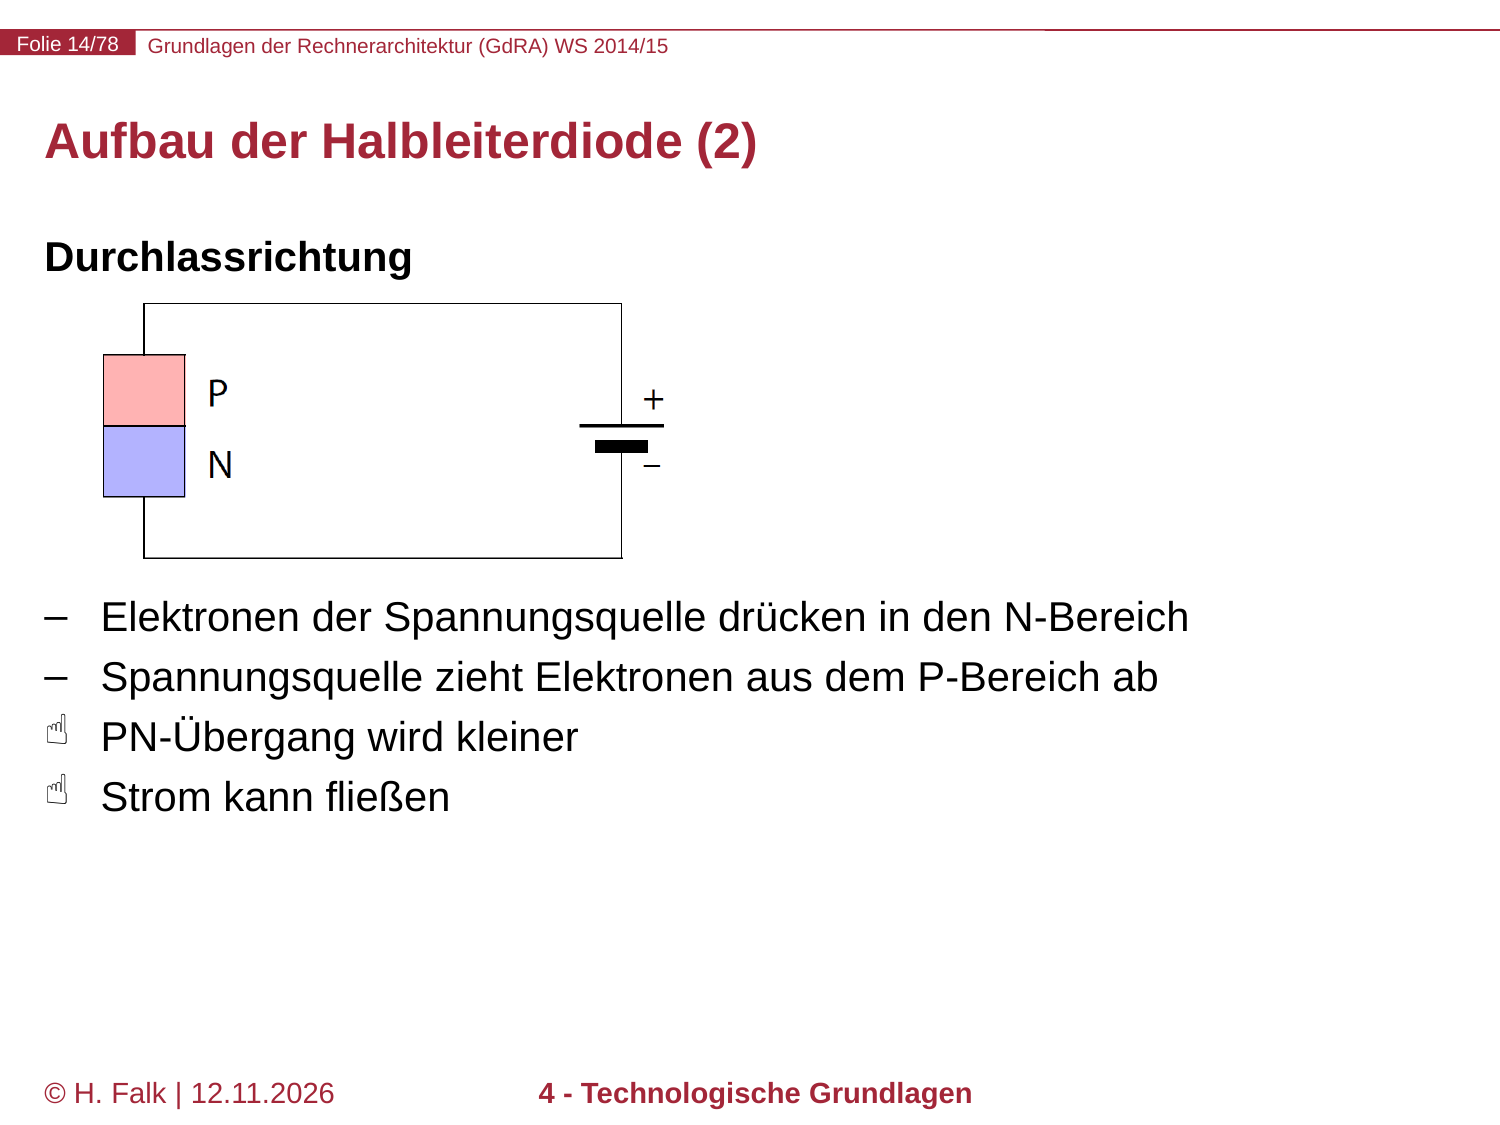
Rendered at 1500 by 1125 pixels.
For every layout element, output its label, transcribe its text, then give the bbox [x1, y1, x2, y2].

picture [100, 302, 669, 562]
footer 4 - Technologische Grundlagen [301, 1066, 1211, 1125]
title Aufbau der Halbleiterdiode (2) [29, 90, 1471, 198]
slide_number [29, 1066, 301, 1125]
list Durchlassrichtung Elektronen der Spannungsquelle drücken in den N-Bereich Spannungsquelle zieht Elektronen aus dem P-Bereich ab PN-Übergang wird kleiner Strom kann fließen [29, 227, 1471, 1047]
